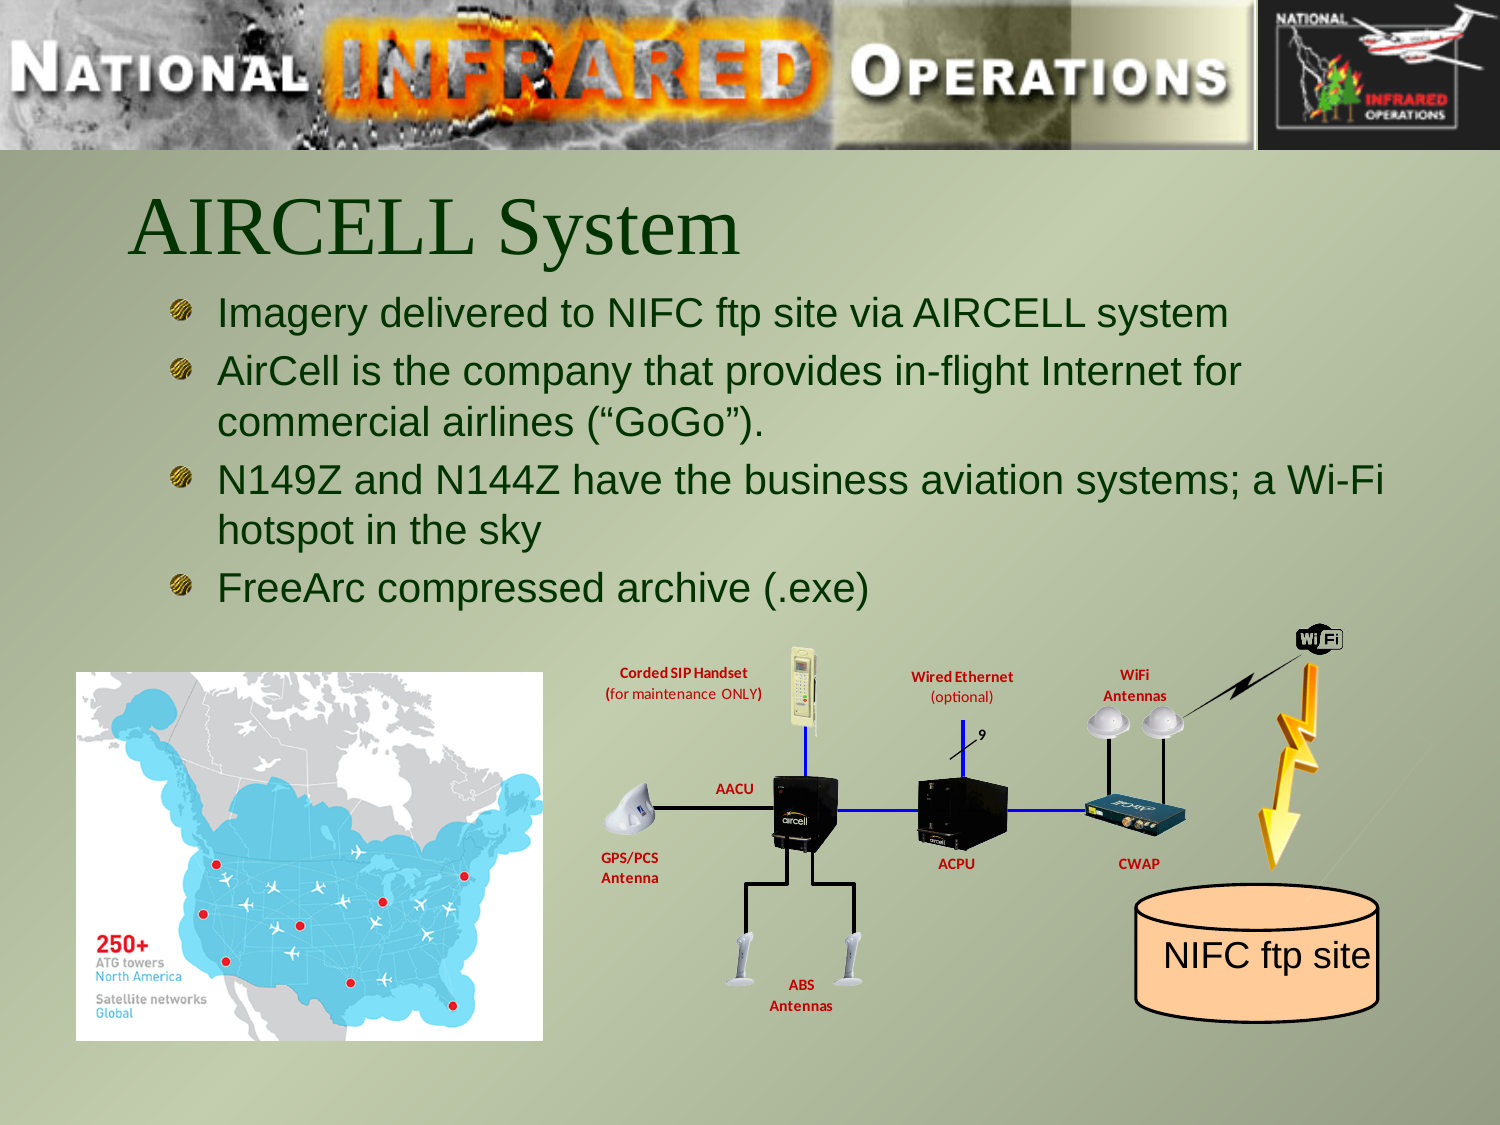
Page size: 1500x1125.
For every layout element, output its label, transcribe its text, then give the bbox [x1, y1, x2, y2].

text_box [1135, 884, 1388, 1023]
picture [170, 574, 193, 597]
picture [75, 672, 544, 1041]
picture [170, 358, 193, 381]
picture [170, 299, 193, 322]
picture [0, 0, 1256, 150]
picture [170, 466, 193, 489]
picture [562, 622, 1432, 1025]
list Imagery delivered to NIFC ftp site via AIRCELL system AirCell is the company that provides in-flight Internet for commercial airlines (“GoGo”). N149Z and N144Z have the business aviation systems; a Wi-Fi hotspot in the sky FreeArc compressed archive (.exe) [80, 278, 1432, 954]
title AIRCELL System [112, 168, 1388, 278]
